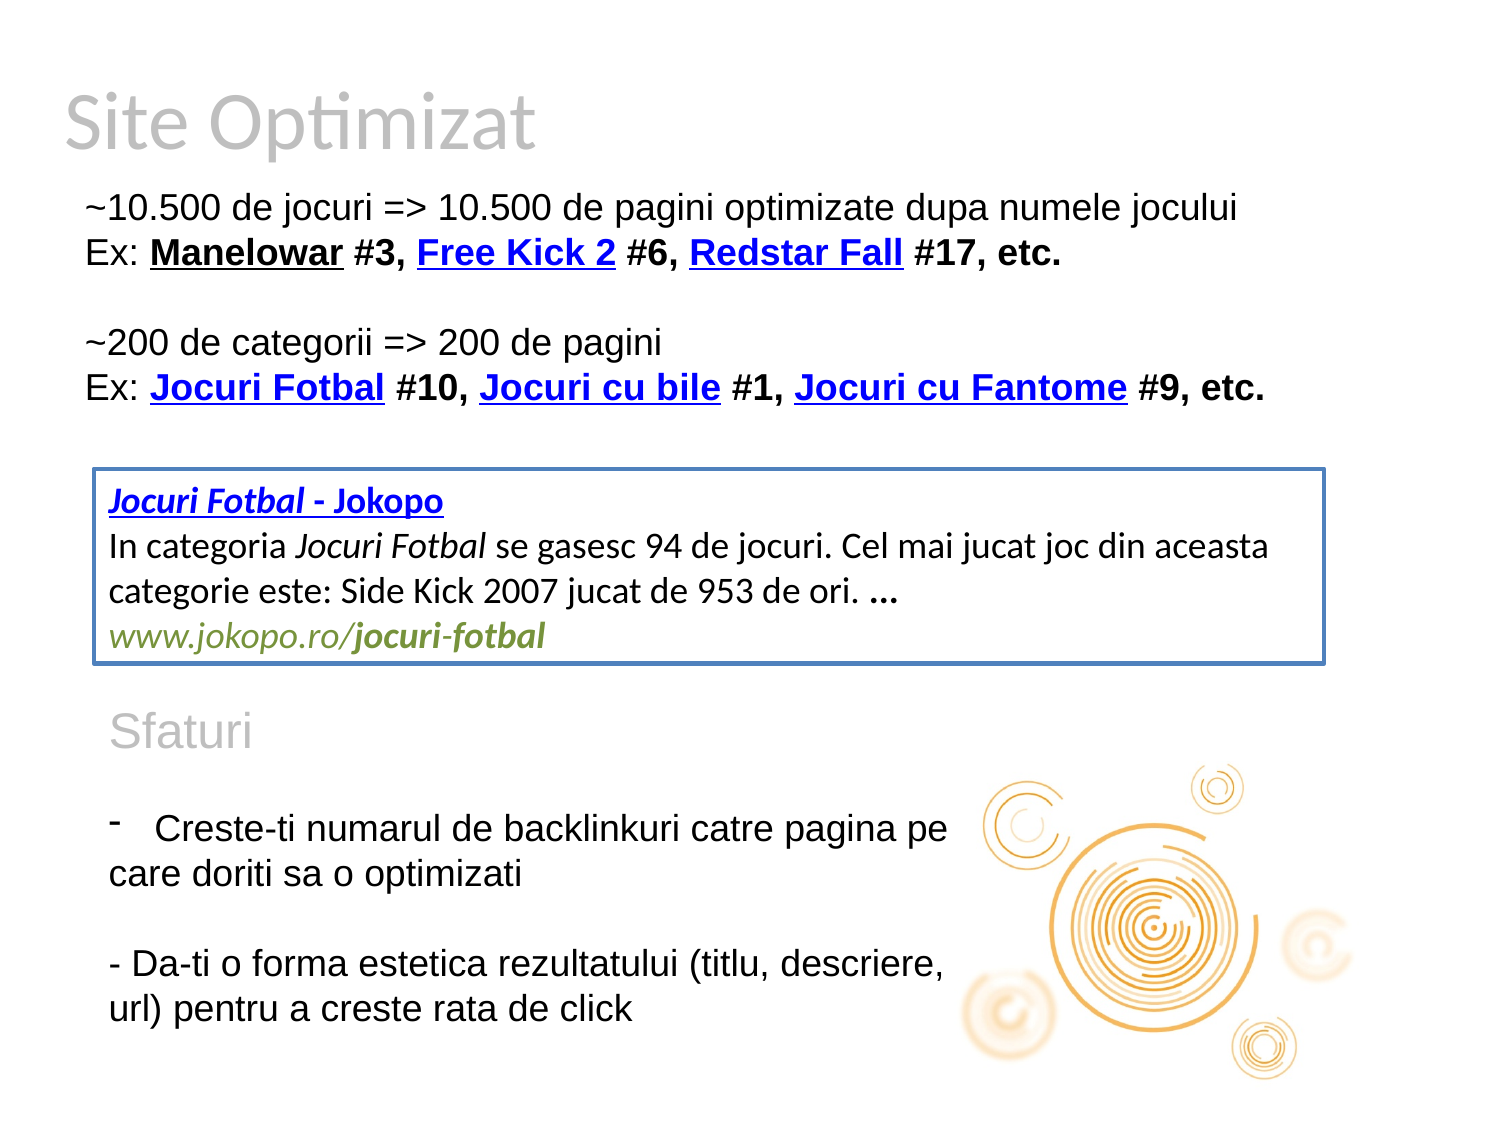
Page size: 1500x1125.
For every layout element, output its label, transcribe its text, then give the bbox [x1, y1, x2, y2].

text_box ~10.500 de jocuri => 10.500 de pagini optimizate dupa numele jocului Ex: Manelowar #3, Free Kick 2 #6, Redstar Fall #17, etc. ~200 de categorii => 200 de pagini Ex: Jocuri Fotbal #10, Jocuri cu bile #1, Jocuri cu Fantome #9, etc. [70, 175, 1336, 461]
text_box Jocuri Fotbal - Jokopo In categoria Jocuri Fotbal se gasesc 94 de jocuri. Cel mai jucat joc din aceasta categorie este: Side Kick 2007 jucat de 953 de ori. ... www.jokopo.ro/jocuri-fotbal [92, 467, 1326, 666]
text_box Site Optimizat [49, 58, 553, 174]
text_box Sfaturi Creste-ti numarul de backlinkuri catre pagina pe care doriti sa o optimizati - Da-ti o forma estetica rezultatului (titlu, descriere, url) pentru a creste rata de click [93, 691, 1372, 1037]
picture [910, 761, 1398, 1090]
